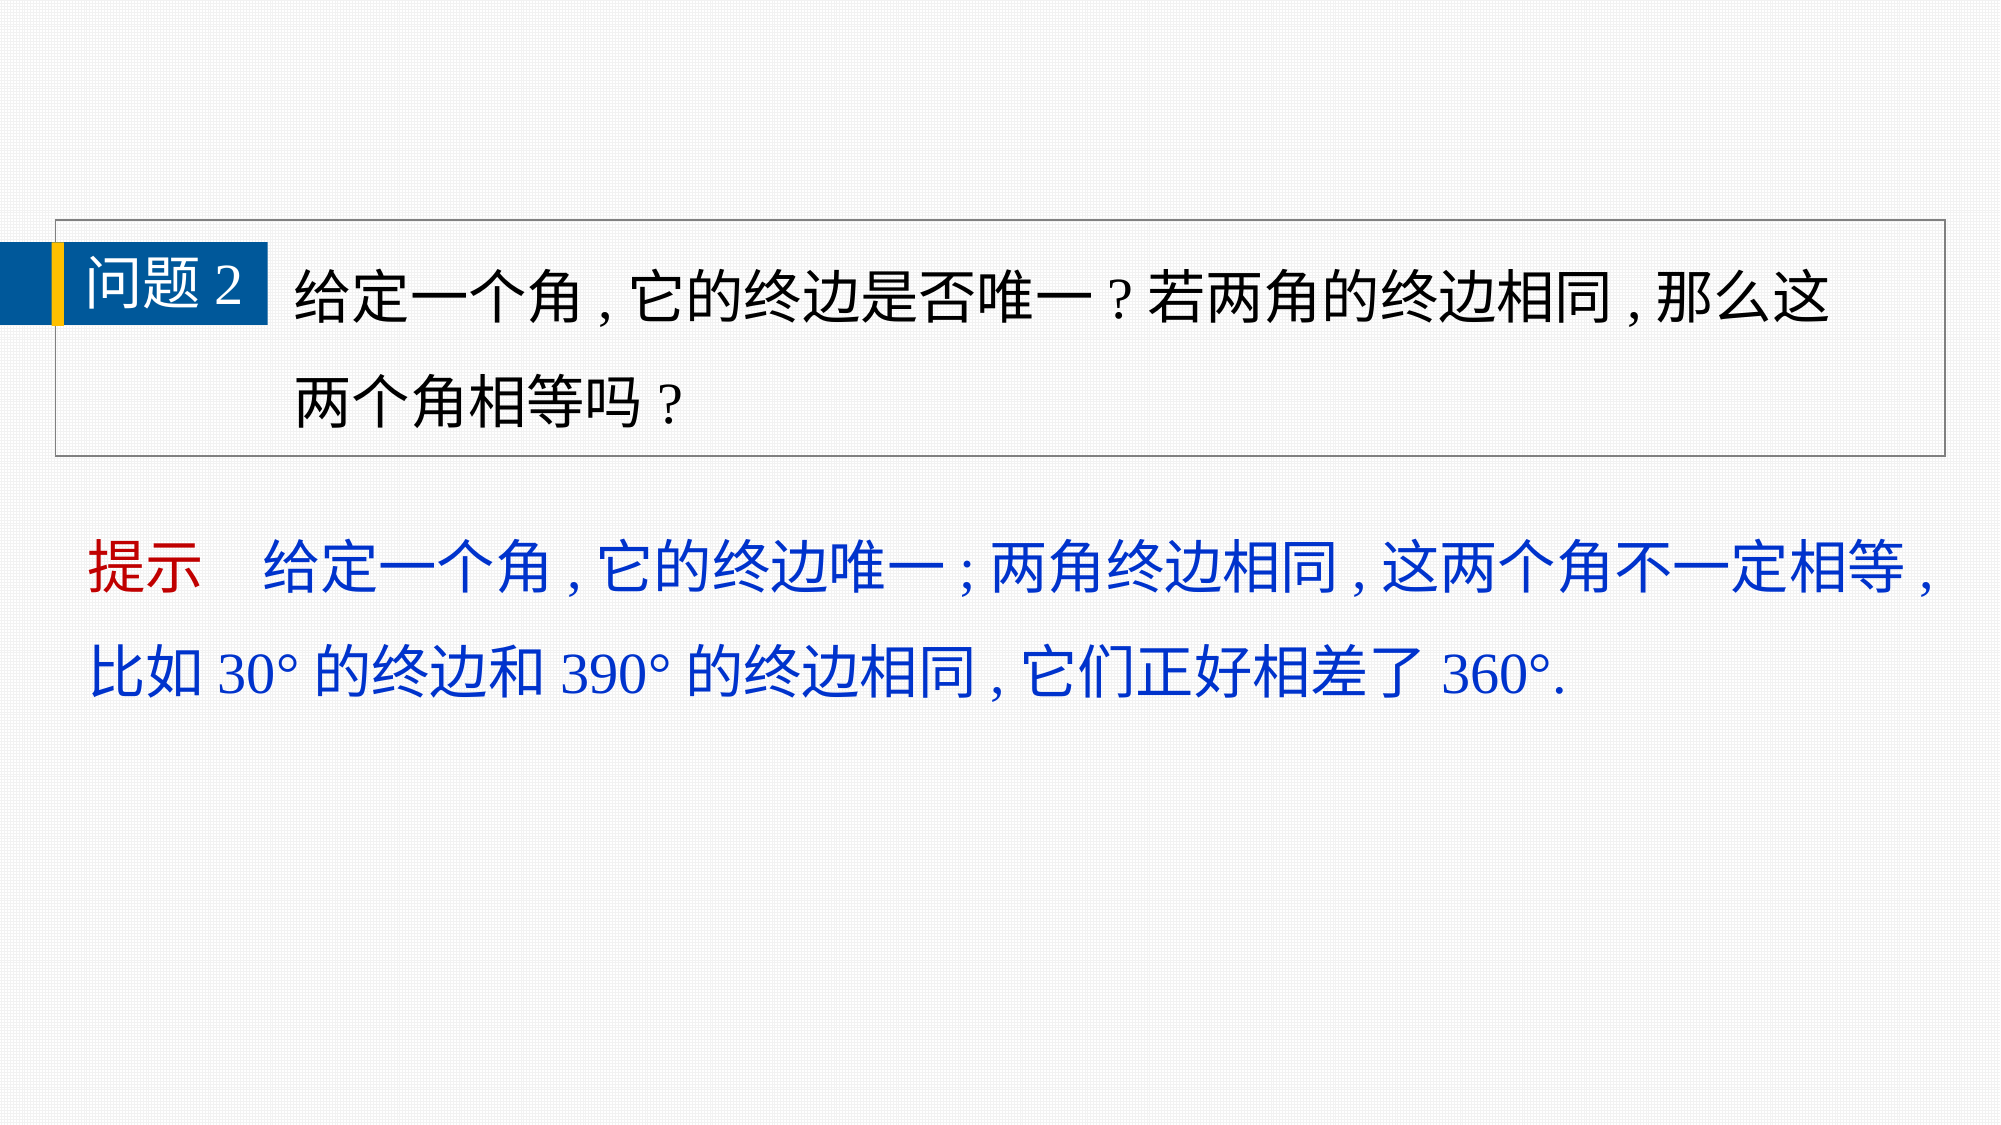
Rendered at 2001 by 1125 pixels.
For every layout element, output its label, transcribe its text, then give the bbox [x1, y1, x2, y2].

text_box 提示 给定一个角,它的终边唯一;两角终边相同,这两个角不一定相等,比如30°的终边和390°的终边相同,它们正好相差了360°. [72, 488, 1928, 713]
text_box 给定一个角,它的终边是否唯一?若两角的终边相同,那么这两个角相等吗? [278, 217, 1875, 443]
text_box [54, 219, 1946, 457]
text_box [0, 239, 268, 326]
